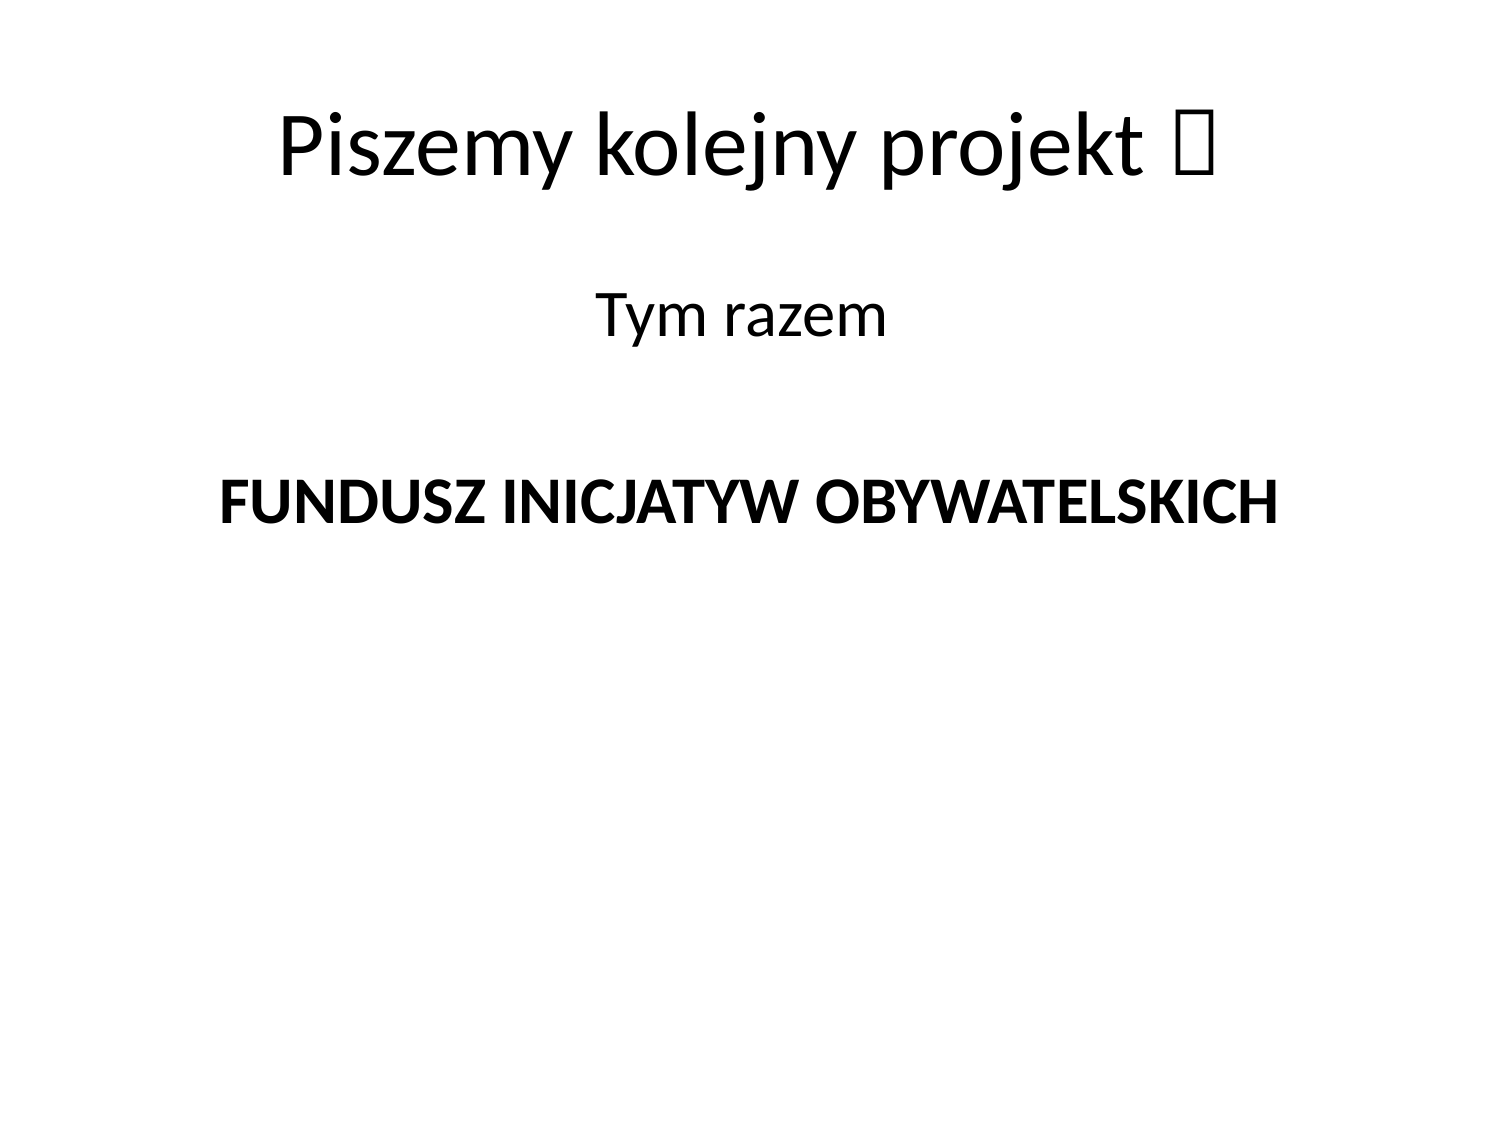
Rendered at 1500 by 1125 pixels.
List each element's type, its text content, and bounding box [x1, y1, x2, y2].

list Tym razem FUNDUSZ INICJATYW OBYWATELSKICH [75, 262, 1425, 1005]
title Piszemy kolejny projekt  [75, 45, 1425, 233]
